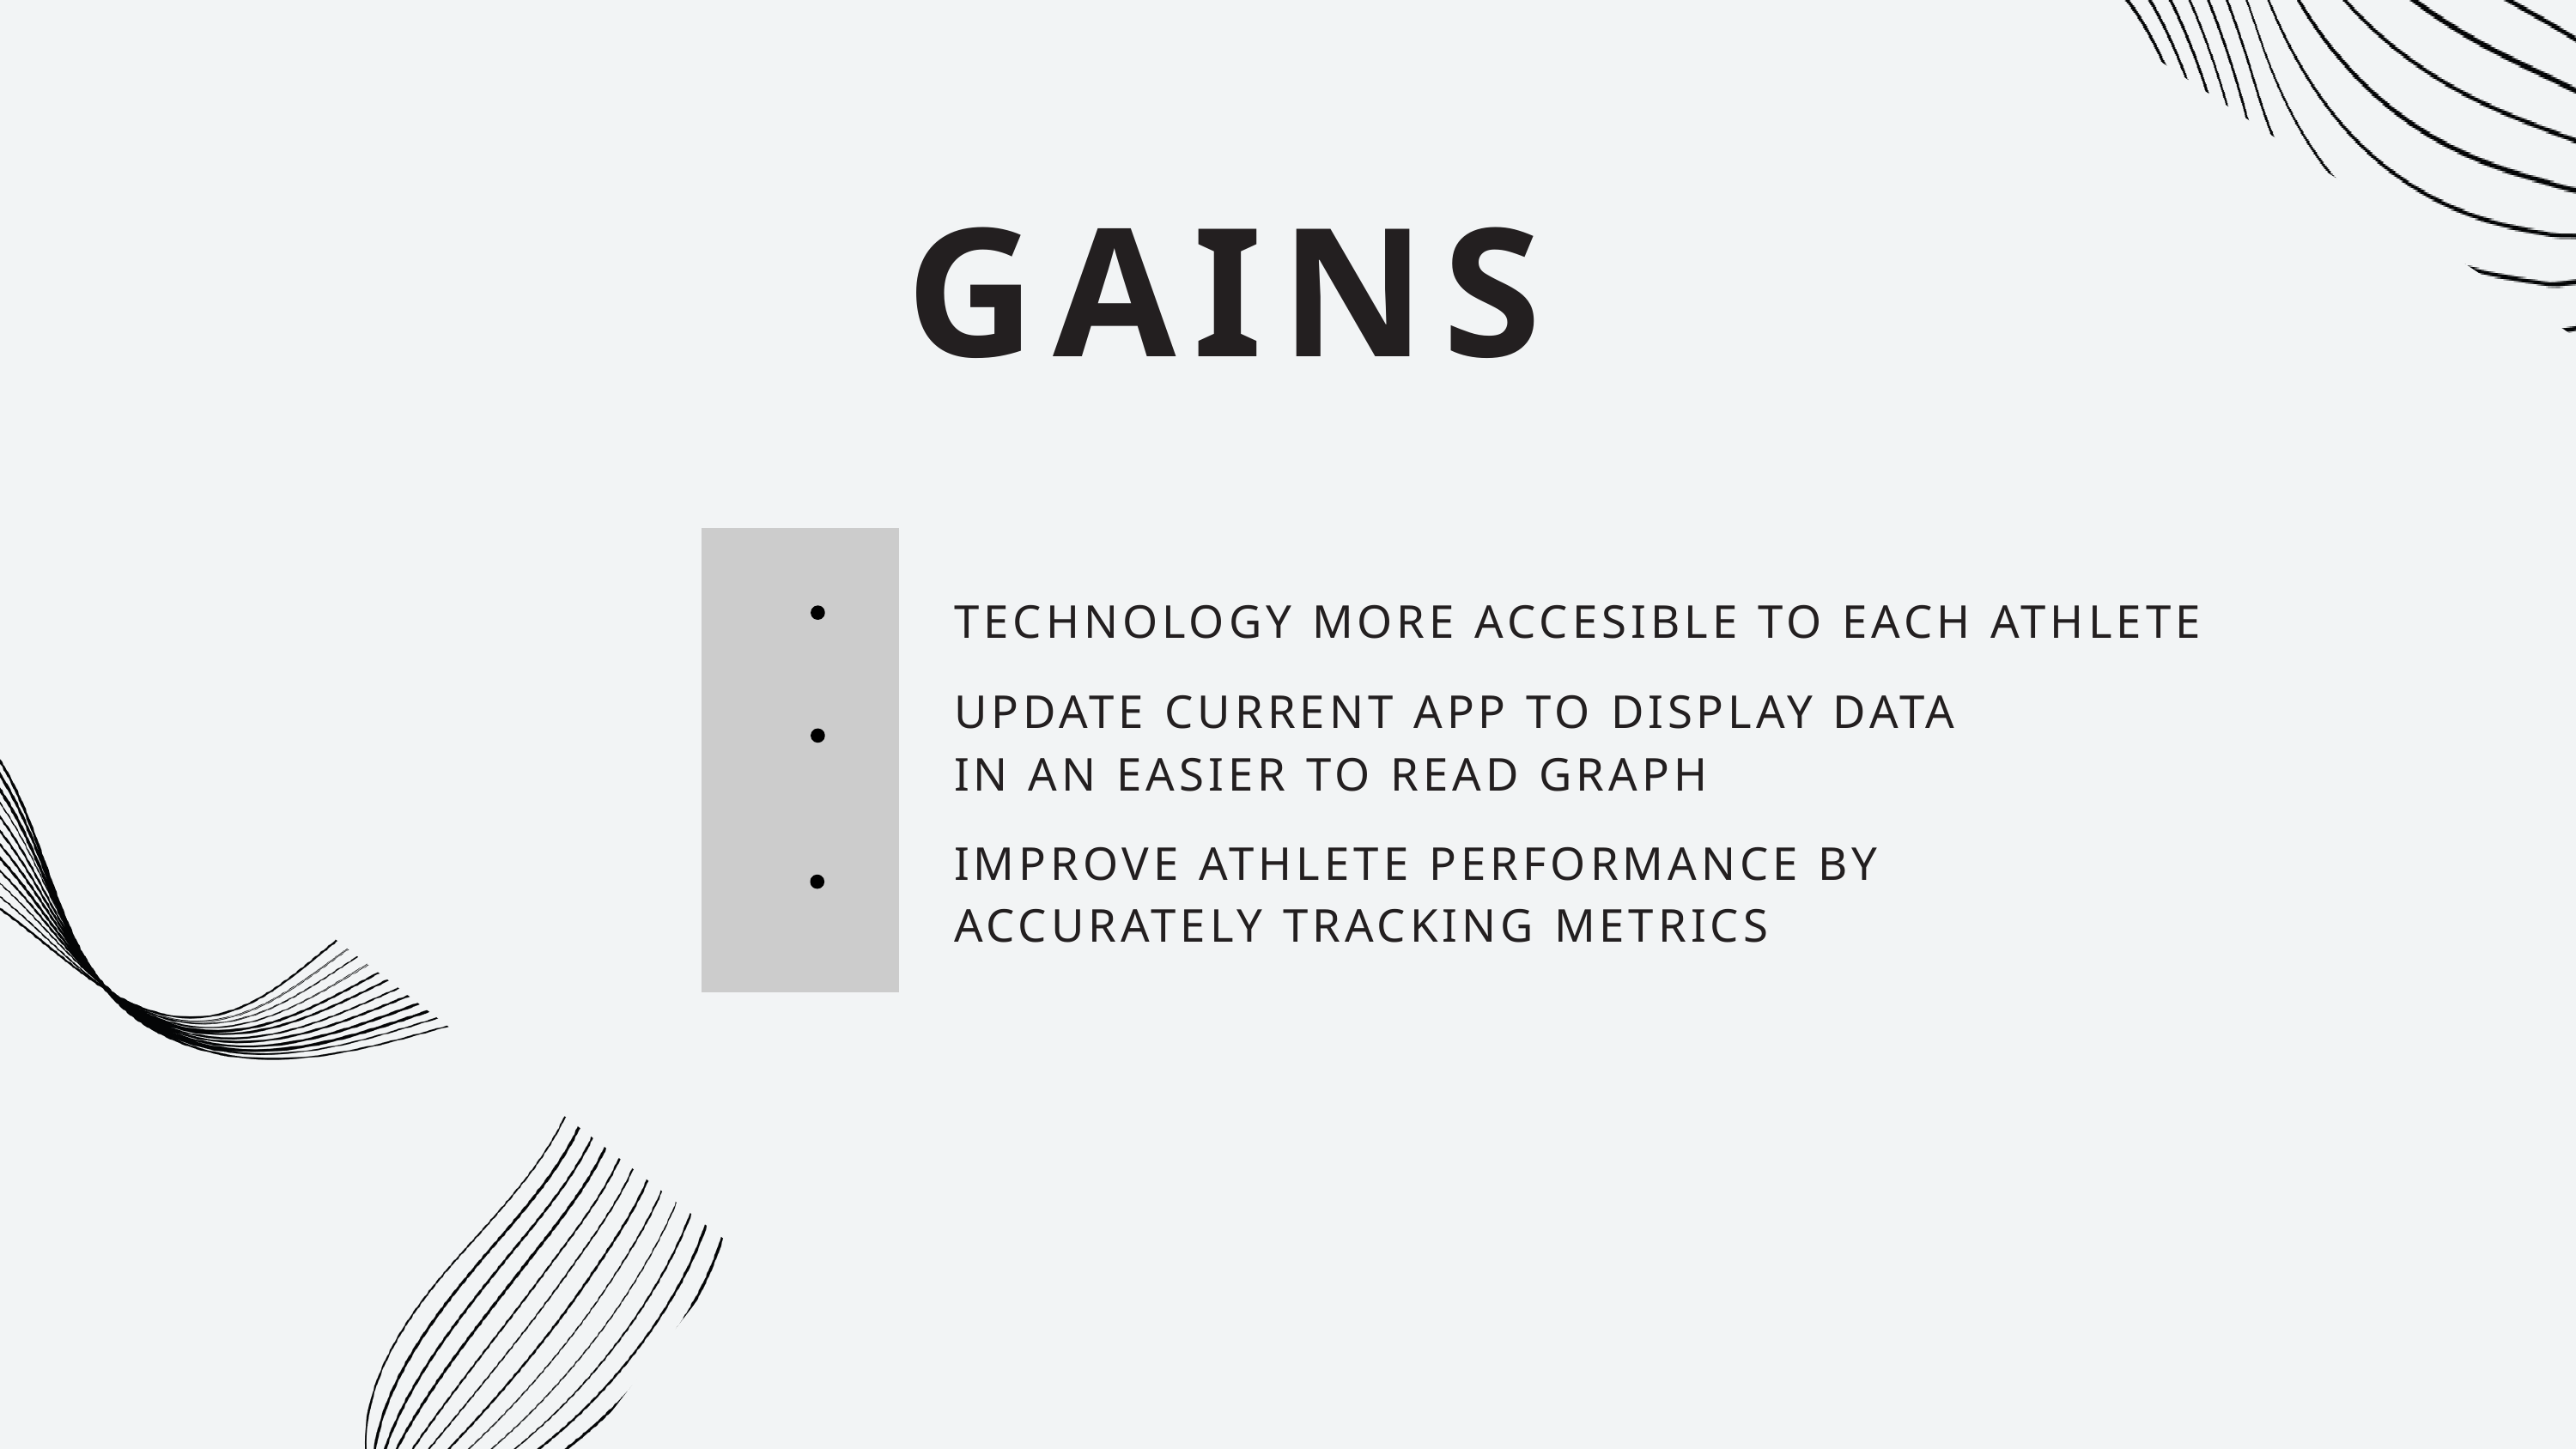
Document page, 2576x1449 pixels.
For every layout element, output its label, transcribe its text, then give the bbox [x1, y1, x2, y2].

text_box UPDATE CURRENT APP TO DISPLAY DATA IN AN EASIER TO READ GRAPH [954, 675, 1995, 800]
text_box GAINS [702, 146, 1747, 393]
text_box [2068, 0, 2576, 338]
text_box IMPROVE ATHLETE PERFORMANCE BY ACCURATELY TRACKING METRICS [954, 827, 2173, 952]
text_box [0, 680, 738, 1449]
text_box TECHNOLOGY MORE ACCESIBLE TO EACH ATHLETE [954, 585, 2237, 648]
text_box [701, 528, 899, 993]
